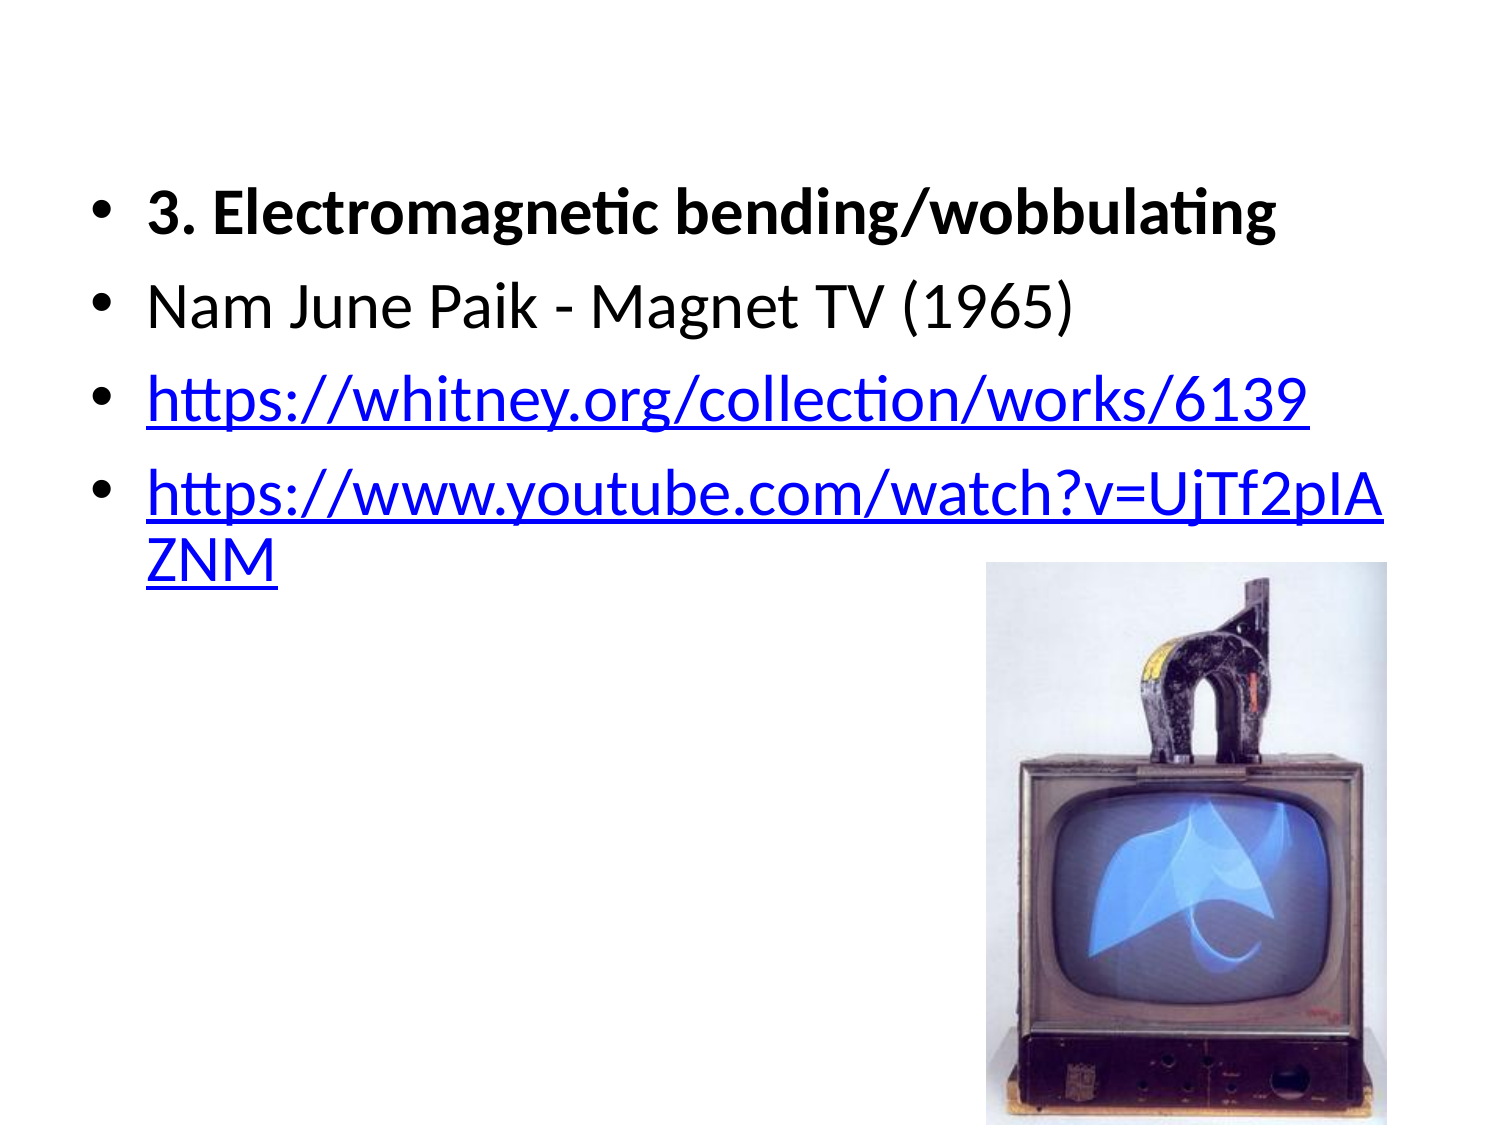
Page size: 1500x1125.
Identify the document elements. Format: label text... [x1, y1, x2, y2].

picture [985, 562, 1387, 1125]
list 3. Electromagnetic bending/wobbulating Nam June Paik - Magnet TV (1965) https://whitney.org/collection/works/6139 https://www.youtube.com/watch?v=UjTf2pIAZNM [75, 160, 1425, 904]
